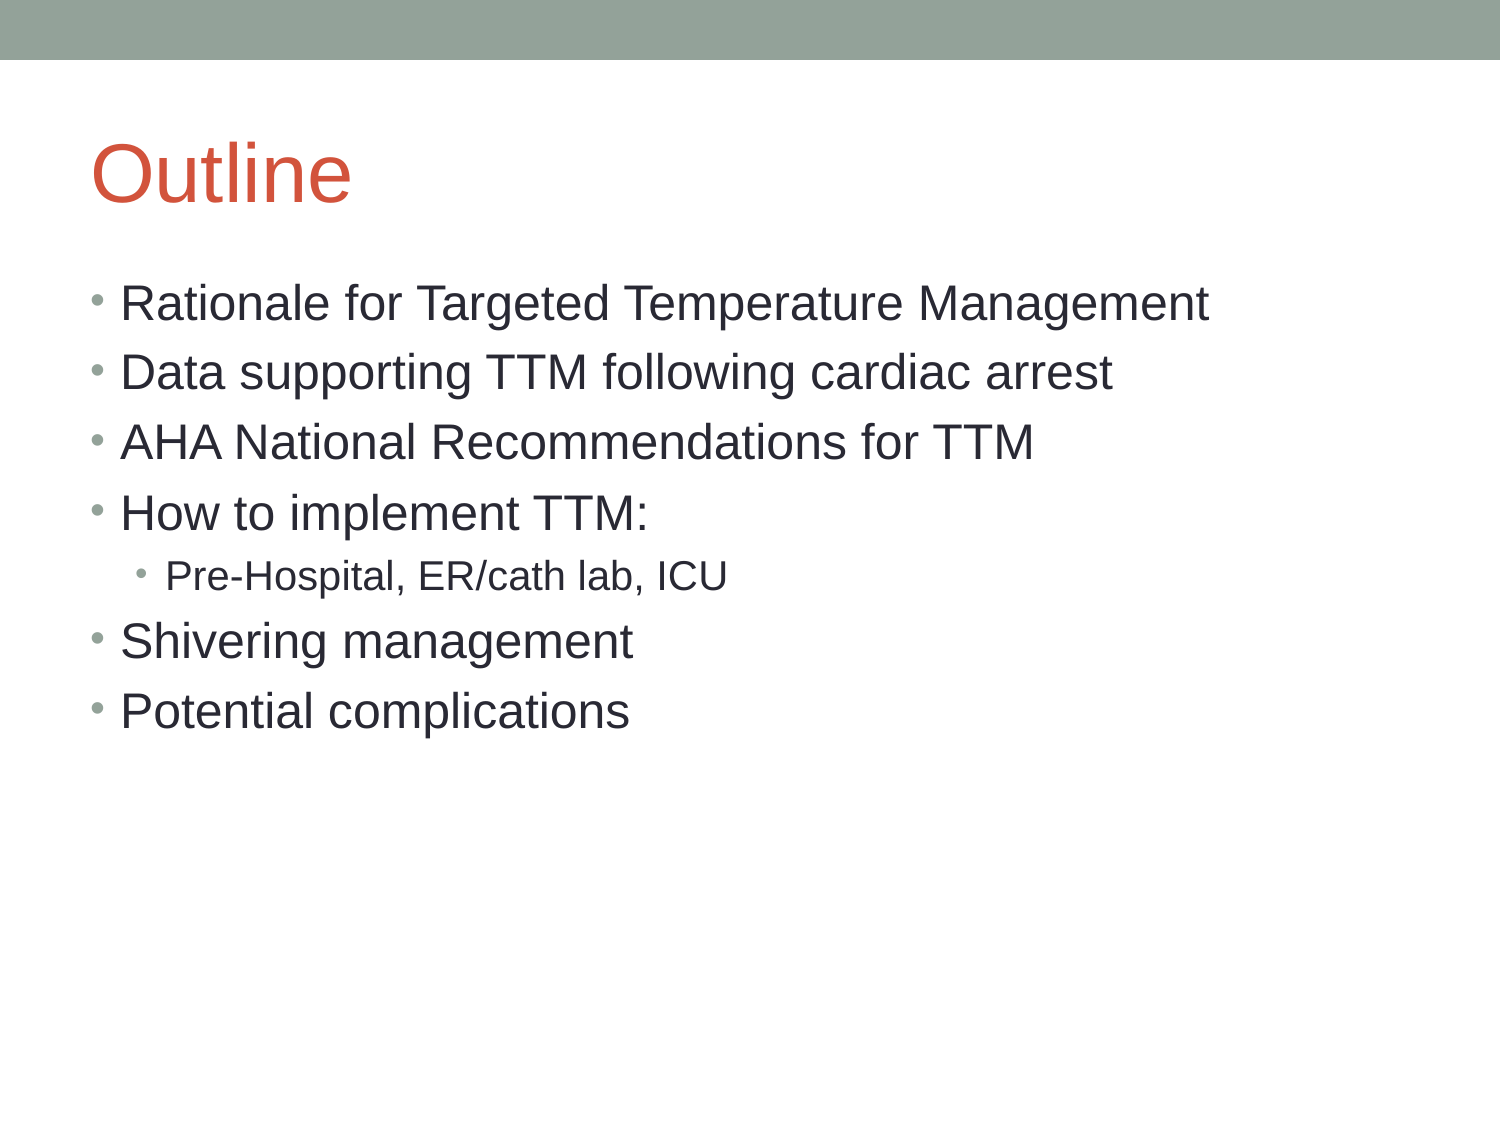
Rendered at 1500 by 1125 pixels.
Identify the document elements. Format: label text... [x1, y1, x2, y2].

list Rationale for Targeted Temperature Management Data supporting TTM following cardiac arrest AHA National Recommendations for TTM How to implement TTM: Pre-Hospital, ER/cath lab, ICU Shivering management Potential complications [75, 262, 1397, 846]
title Outline [75, 87, 1425, 250]
